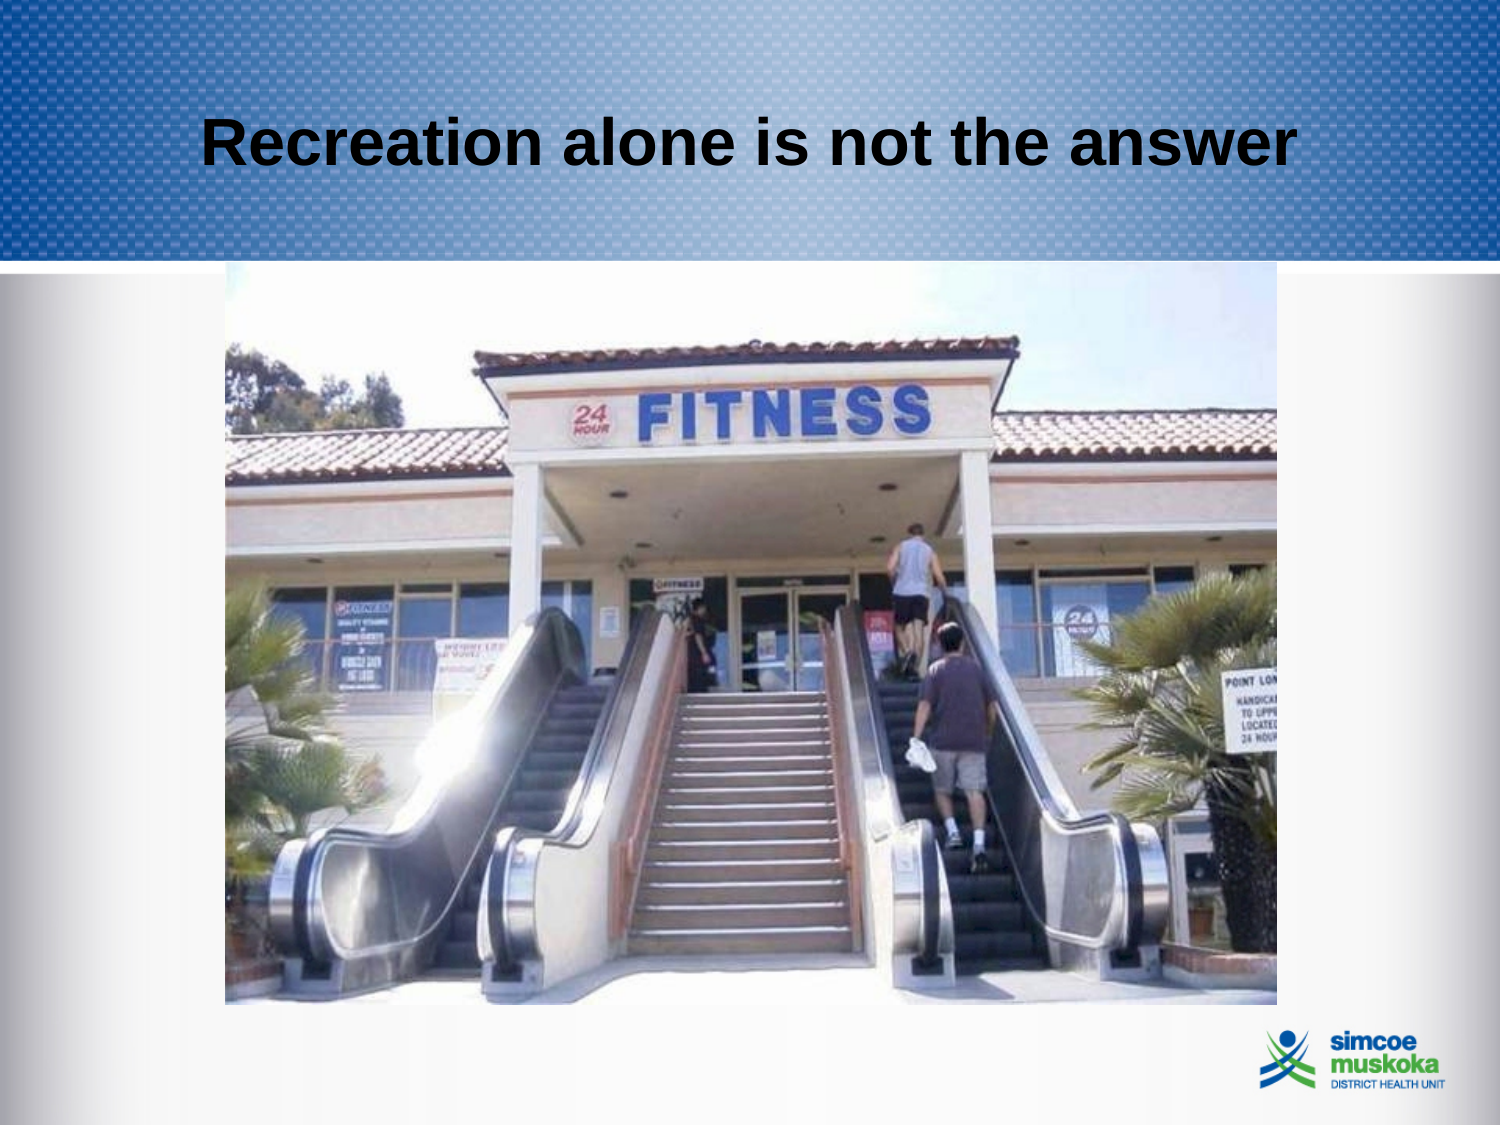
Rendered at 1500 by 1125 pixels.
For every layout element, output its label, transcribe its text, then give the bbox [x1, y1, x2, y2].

title Recreation alone is not the answer [75, 45, 1425, 233]
picture [0, 0, 1500, 1125]
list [224, 262, 1277, 1005]
